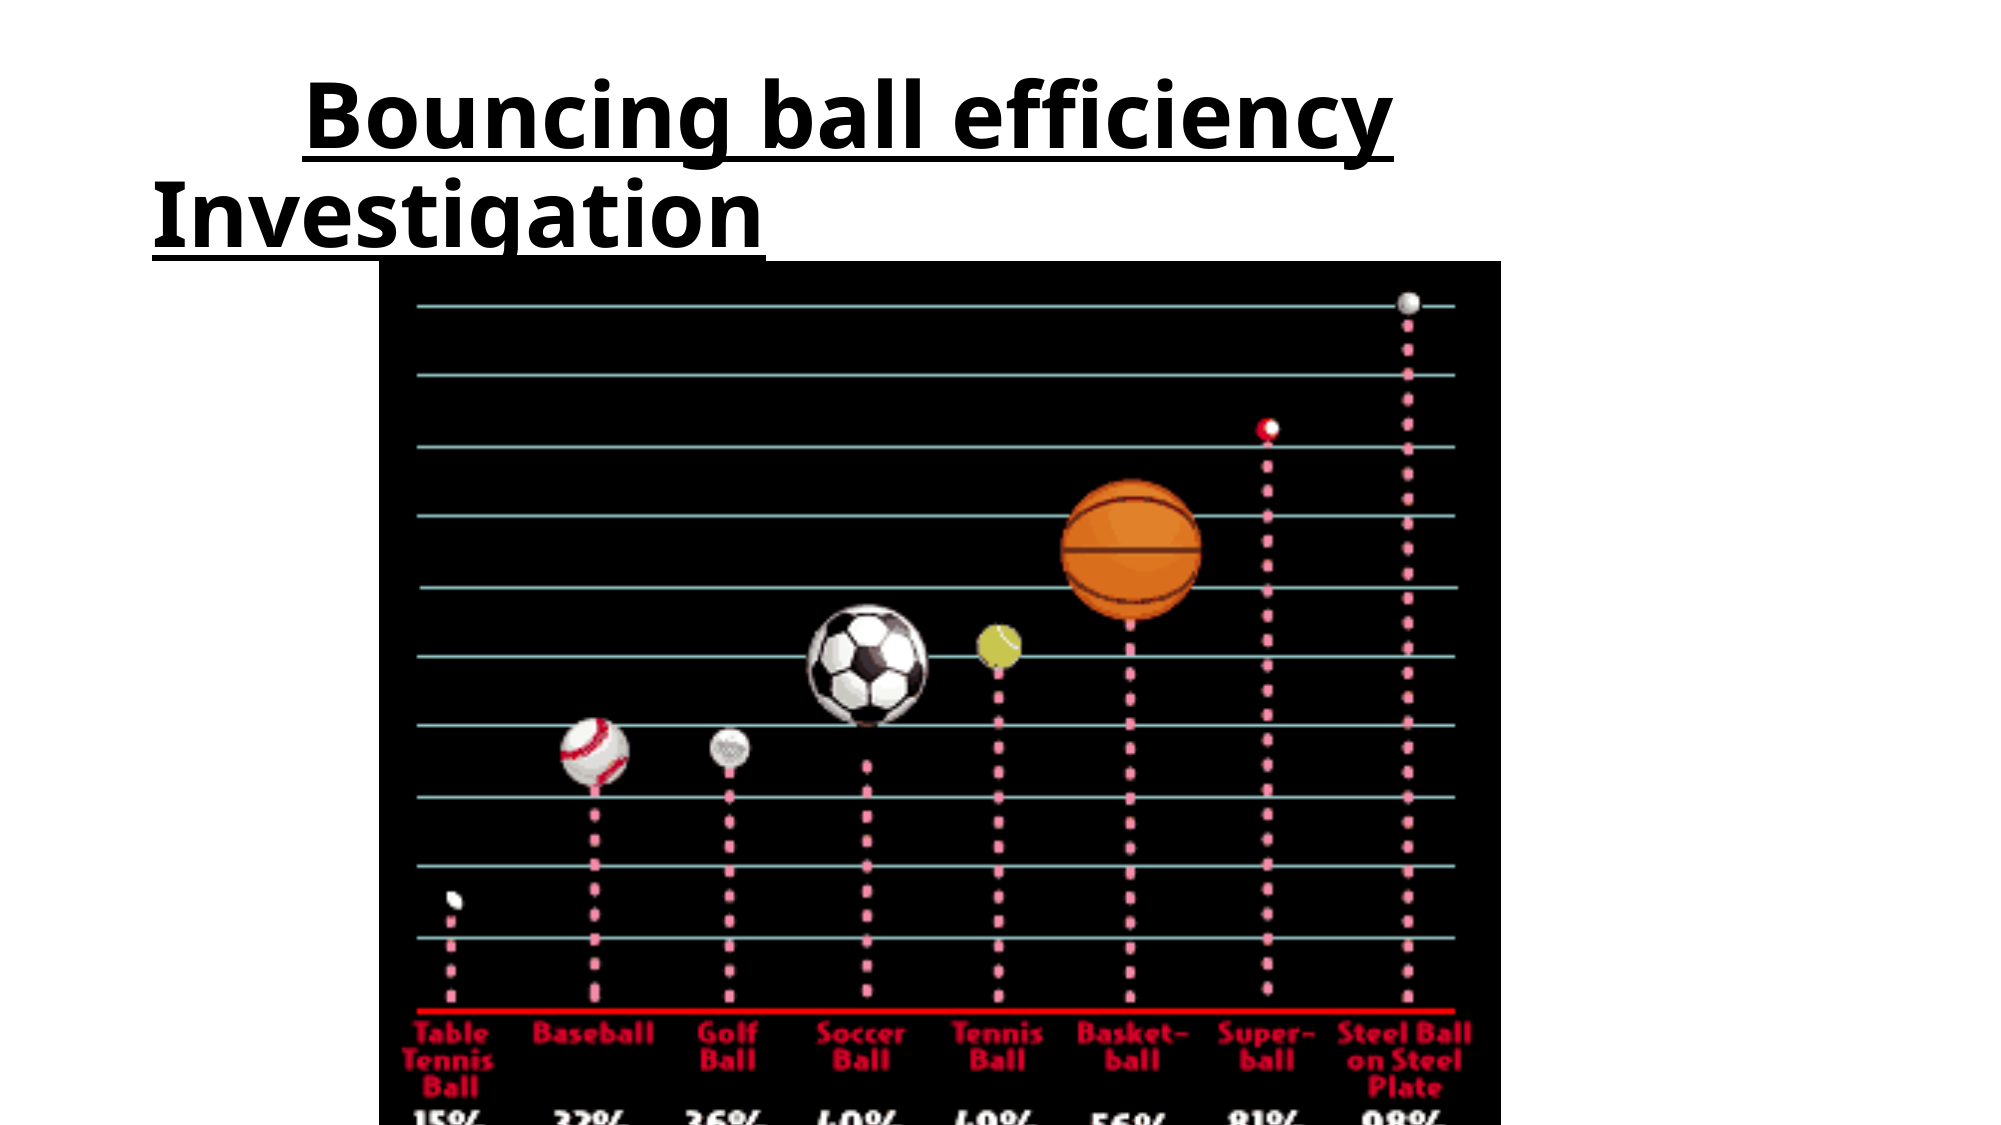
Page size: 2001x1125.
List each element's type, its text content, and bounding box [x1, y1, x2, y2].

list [379, 261, 1501, 1125]
title Bouncing ball efficiency Investigation [137, 59, 1863, 278]
